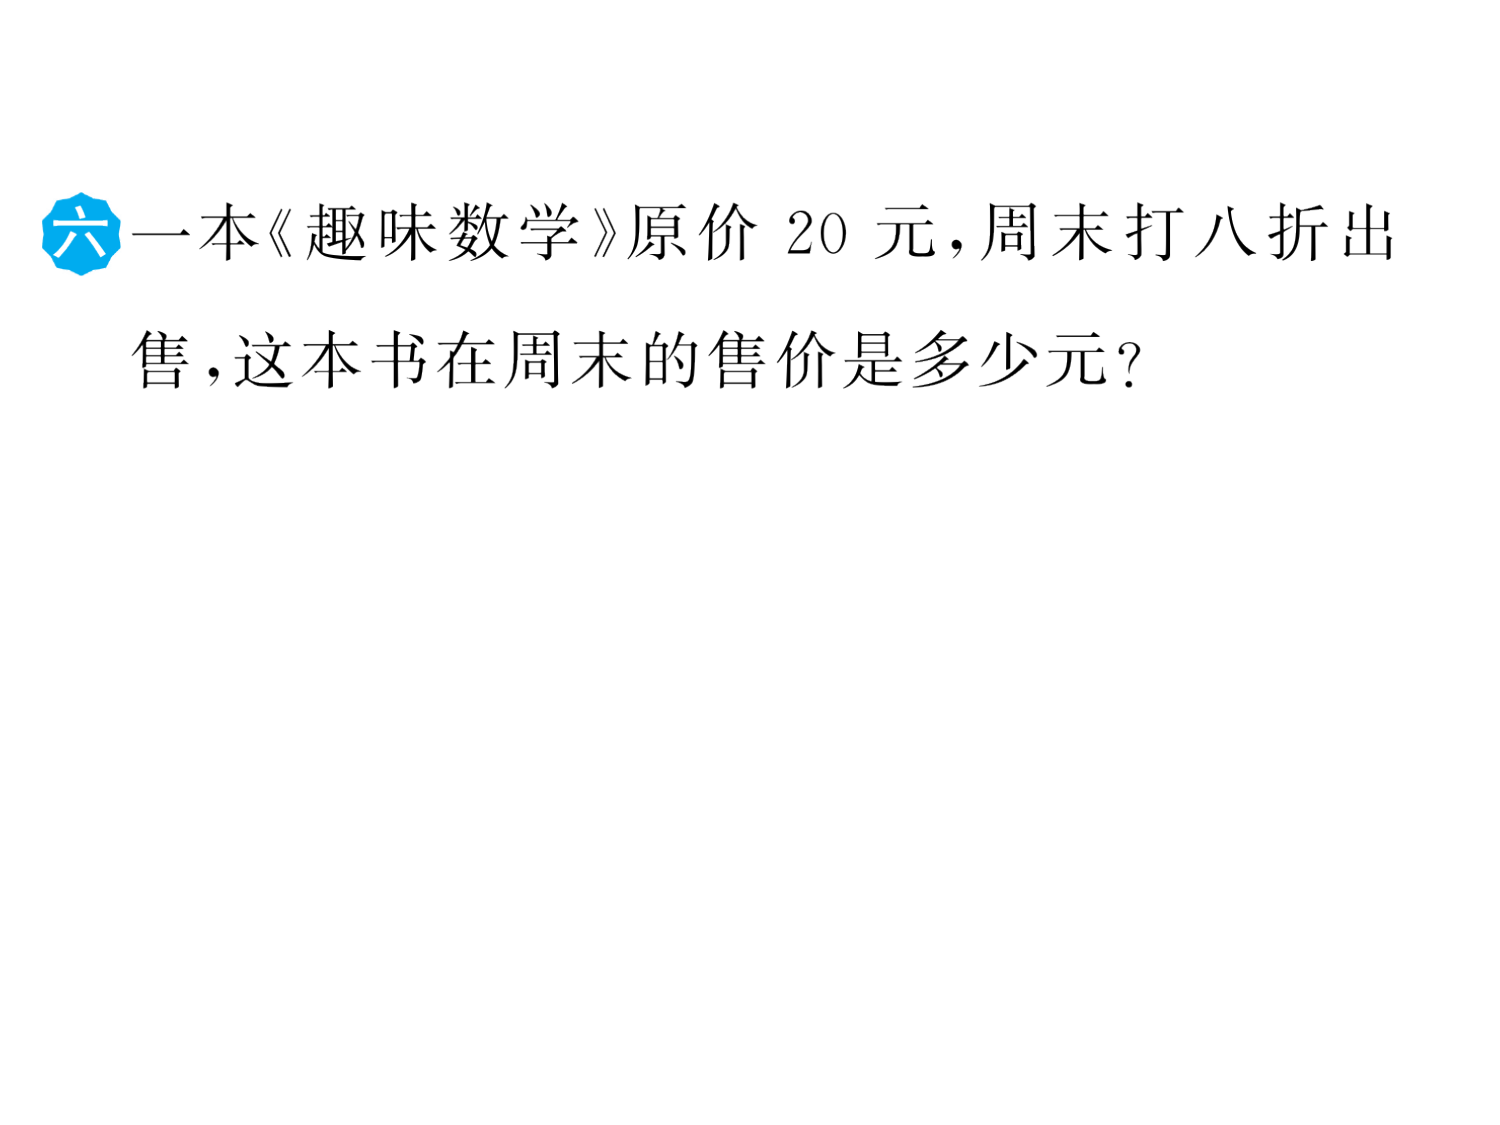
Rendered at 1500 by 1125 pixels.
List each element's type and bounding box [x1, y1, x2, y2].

picture [35, 177, 1453, 713]
